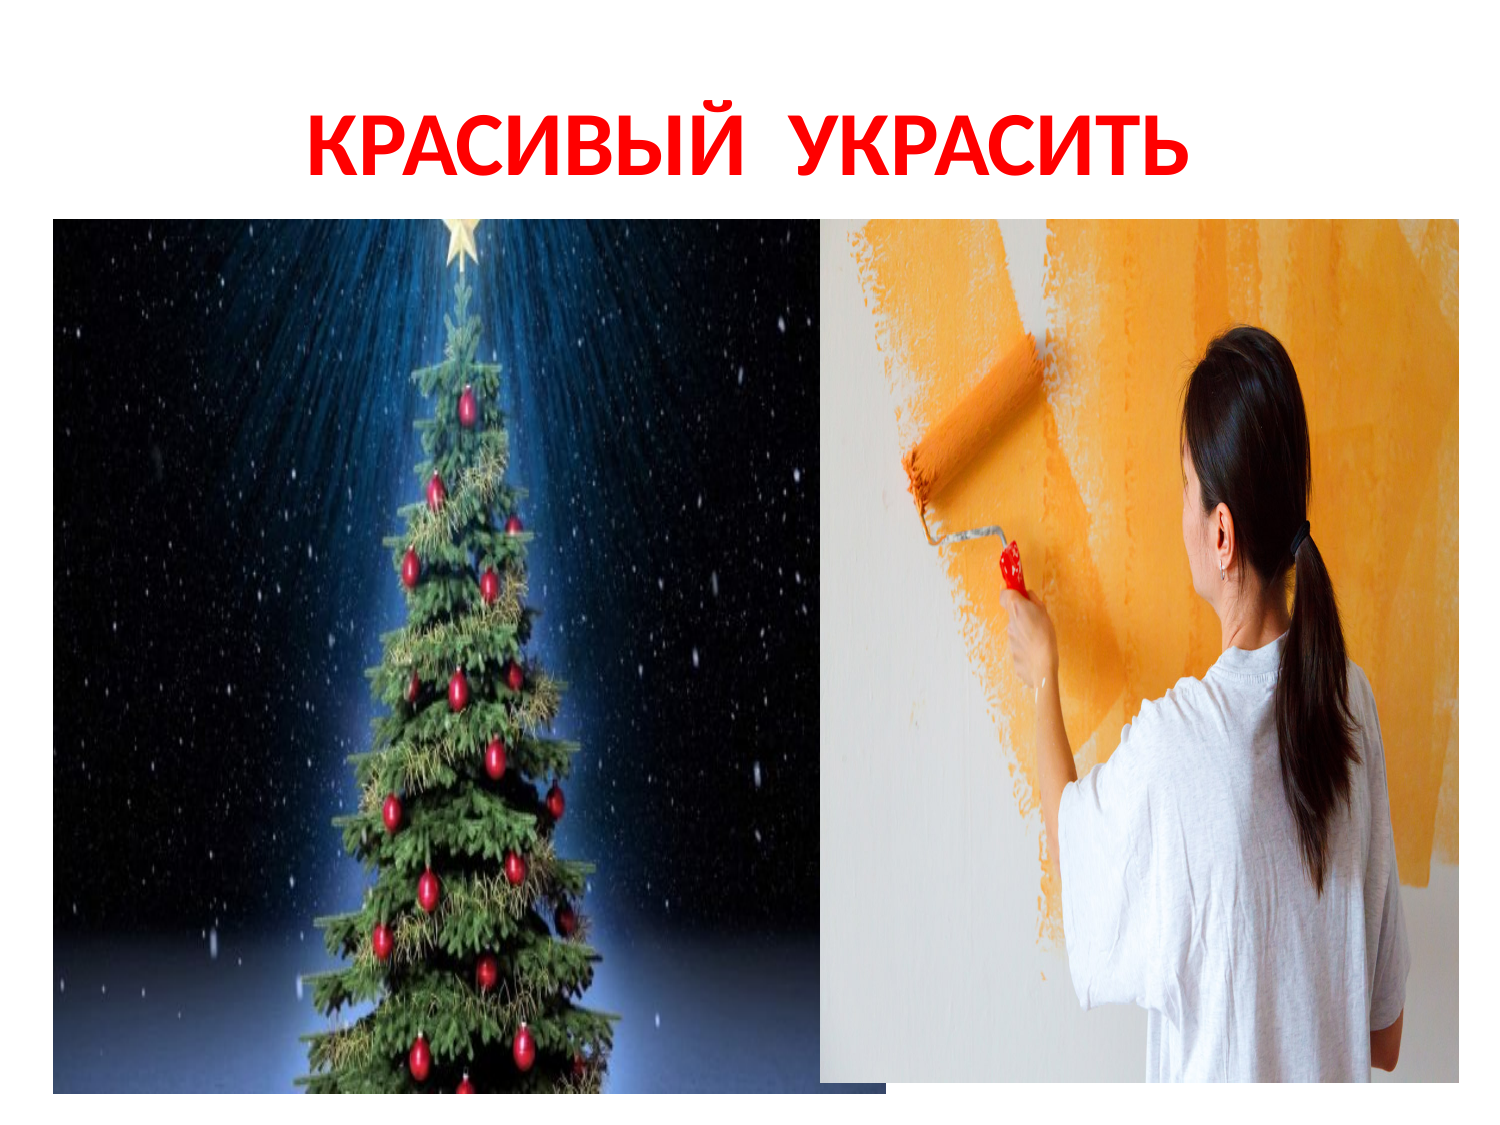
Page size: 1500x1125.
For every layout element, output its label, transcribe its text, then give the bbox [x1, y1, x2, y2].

title КРАСИВЫЙ УКРАСИТЬ [75, 45, 1425, 218]
picture [52, 219, 1459, 1095]
